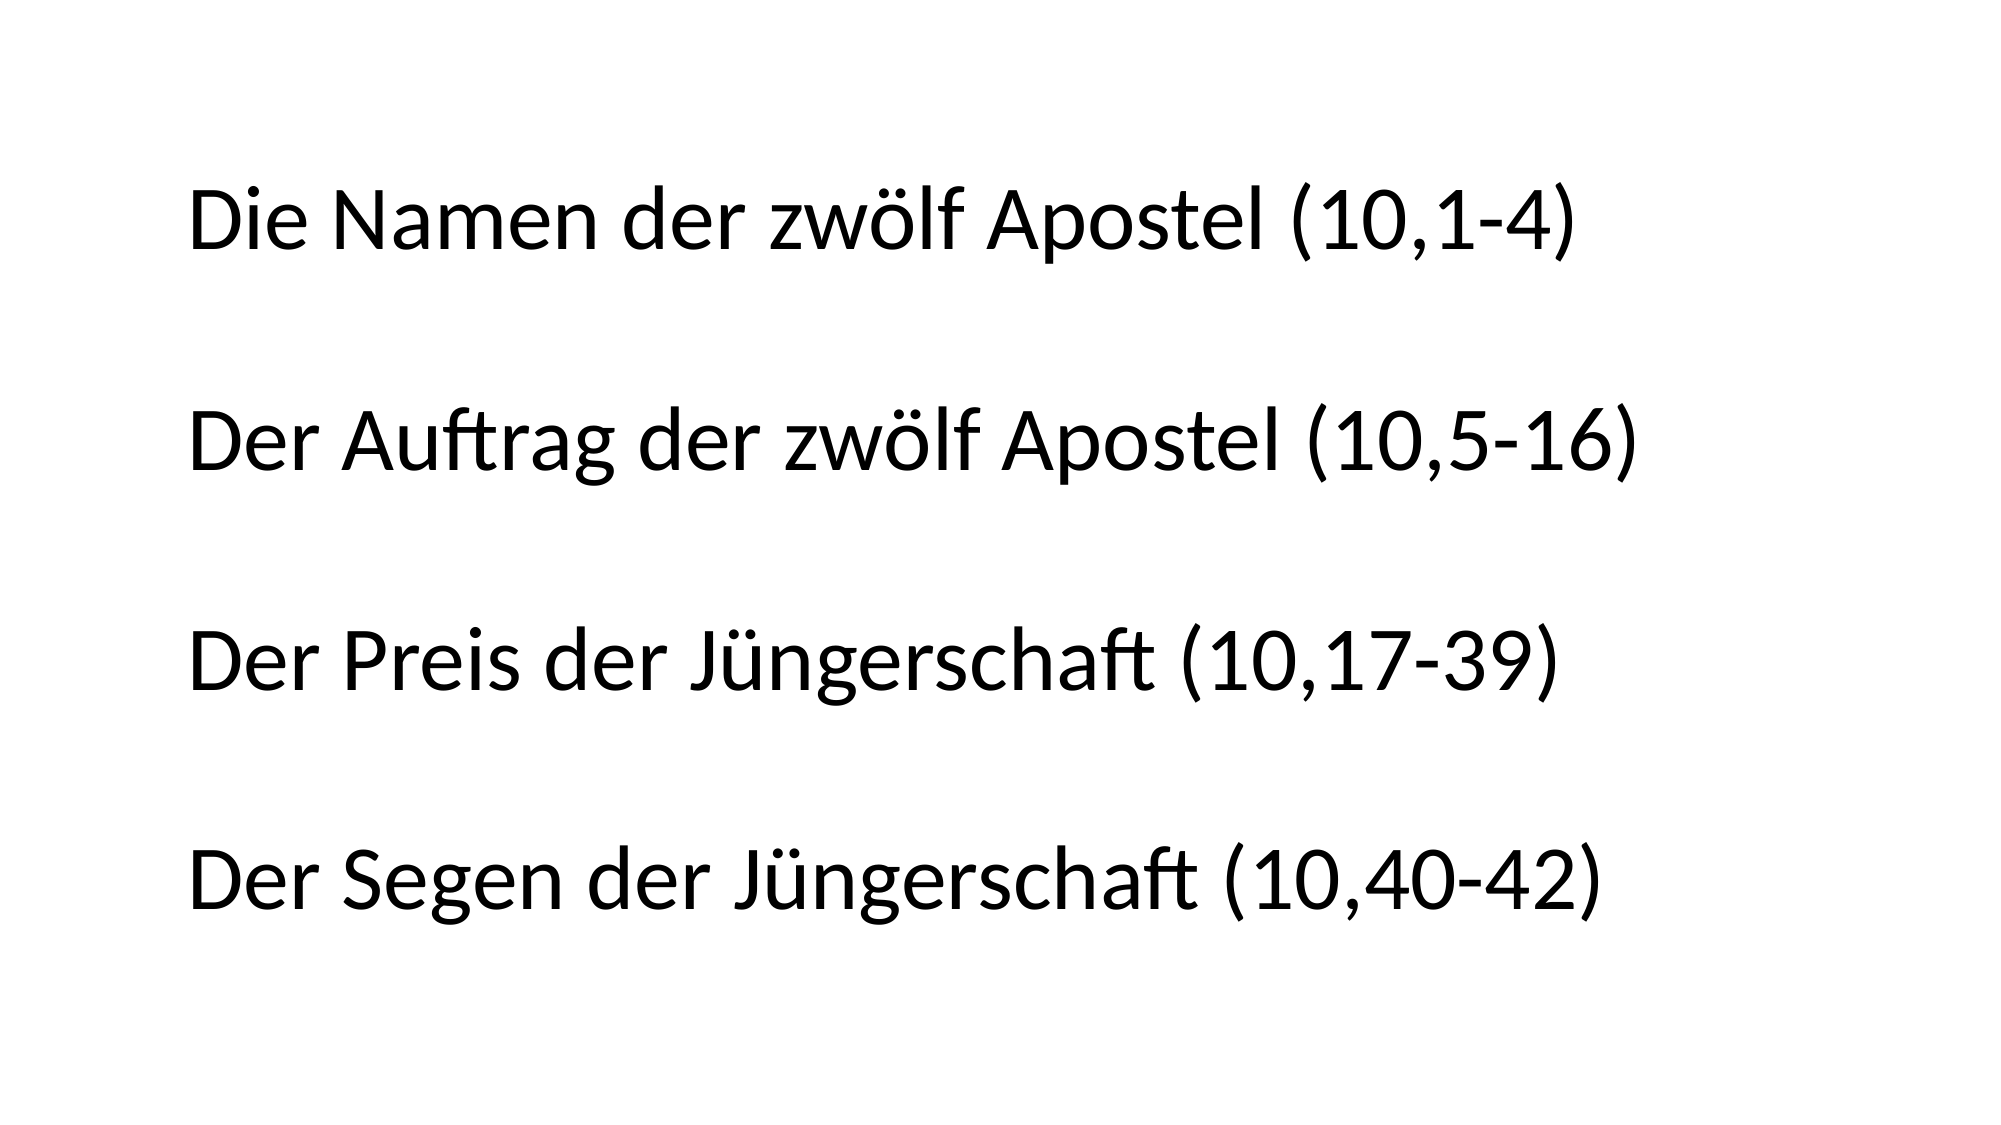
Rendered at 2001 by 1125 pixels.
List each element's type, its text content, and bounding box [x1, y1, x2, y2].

text_box Die Namen der zwölf Apostel (10,1-4) Der Auftrag der zwölf Apostel (10,5-16) Der Preis der Jüngerschaft (10,17-39) Der Segen der Jüngerschaft (10,40-42) [172, 151, 1659, 936]
